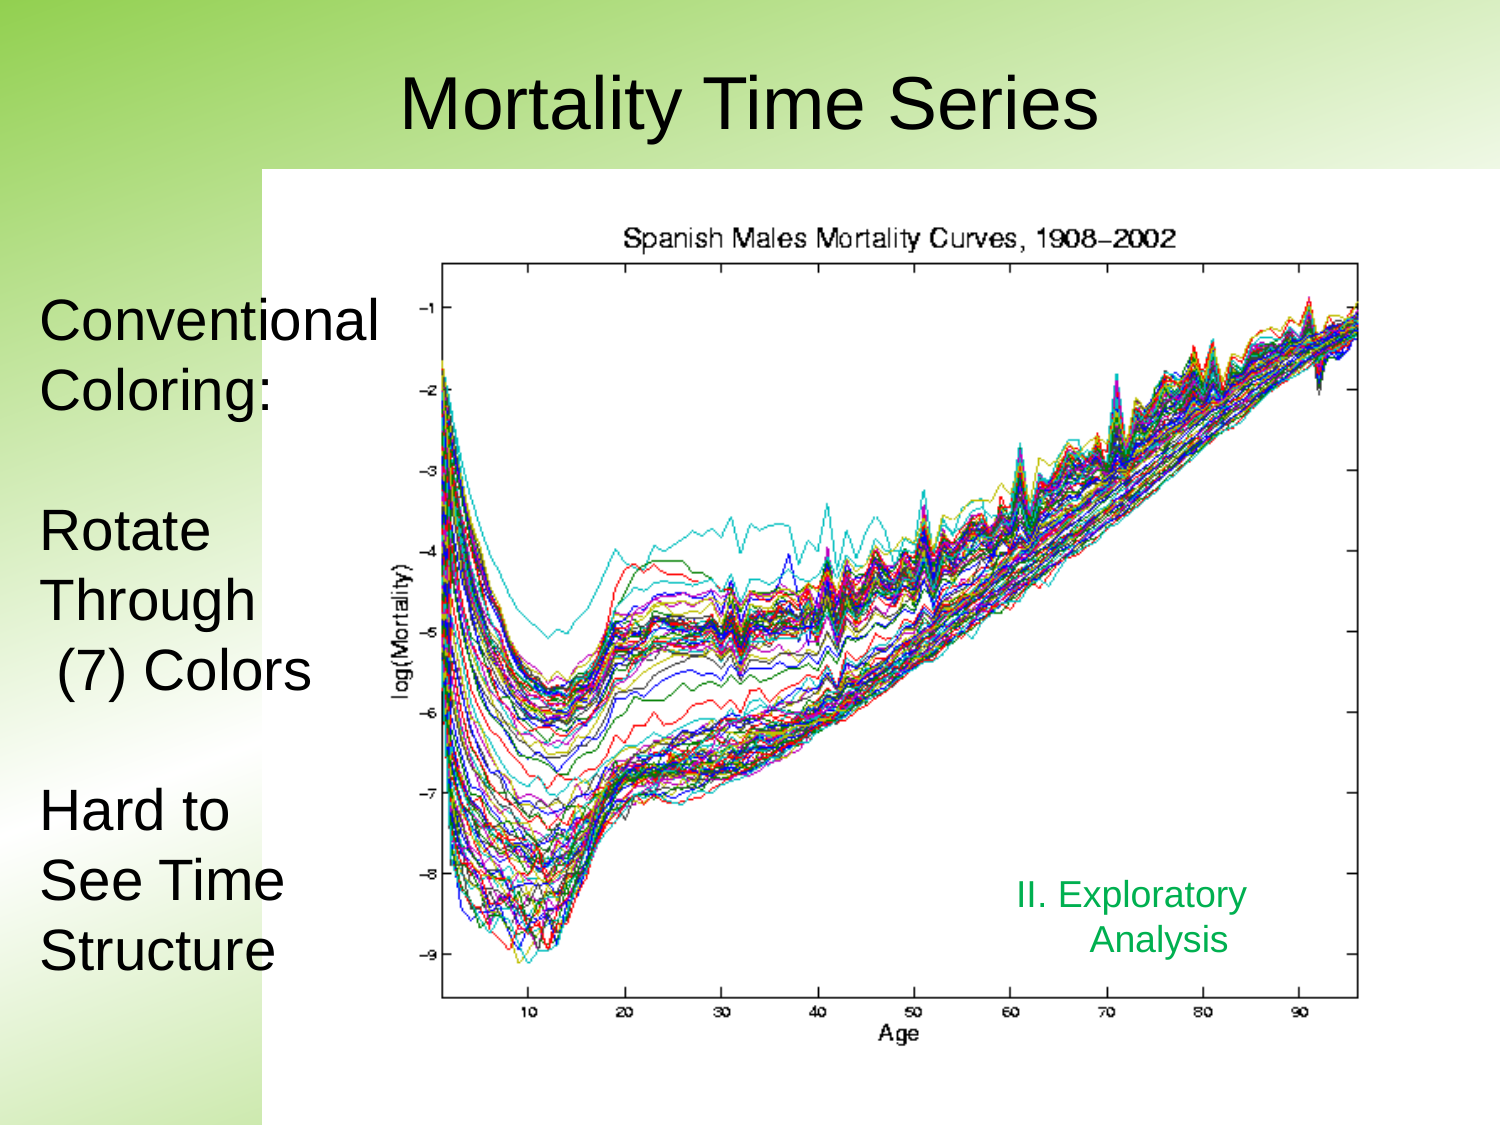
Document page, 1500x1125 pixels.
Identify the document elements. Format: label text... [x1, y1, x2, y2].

picture [261, 169, 1500, 1125]
text_box Conventional Coloring: Rotate Through (7) Colors Hard to See Time Structure [24, 275, 256, 1060]
title Mortality Time Series [112, 37, 1388, 163]
